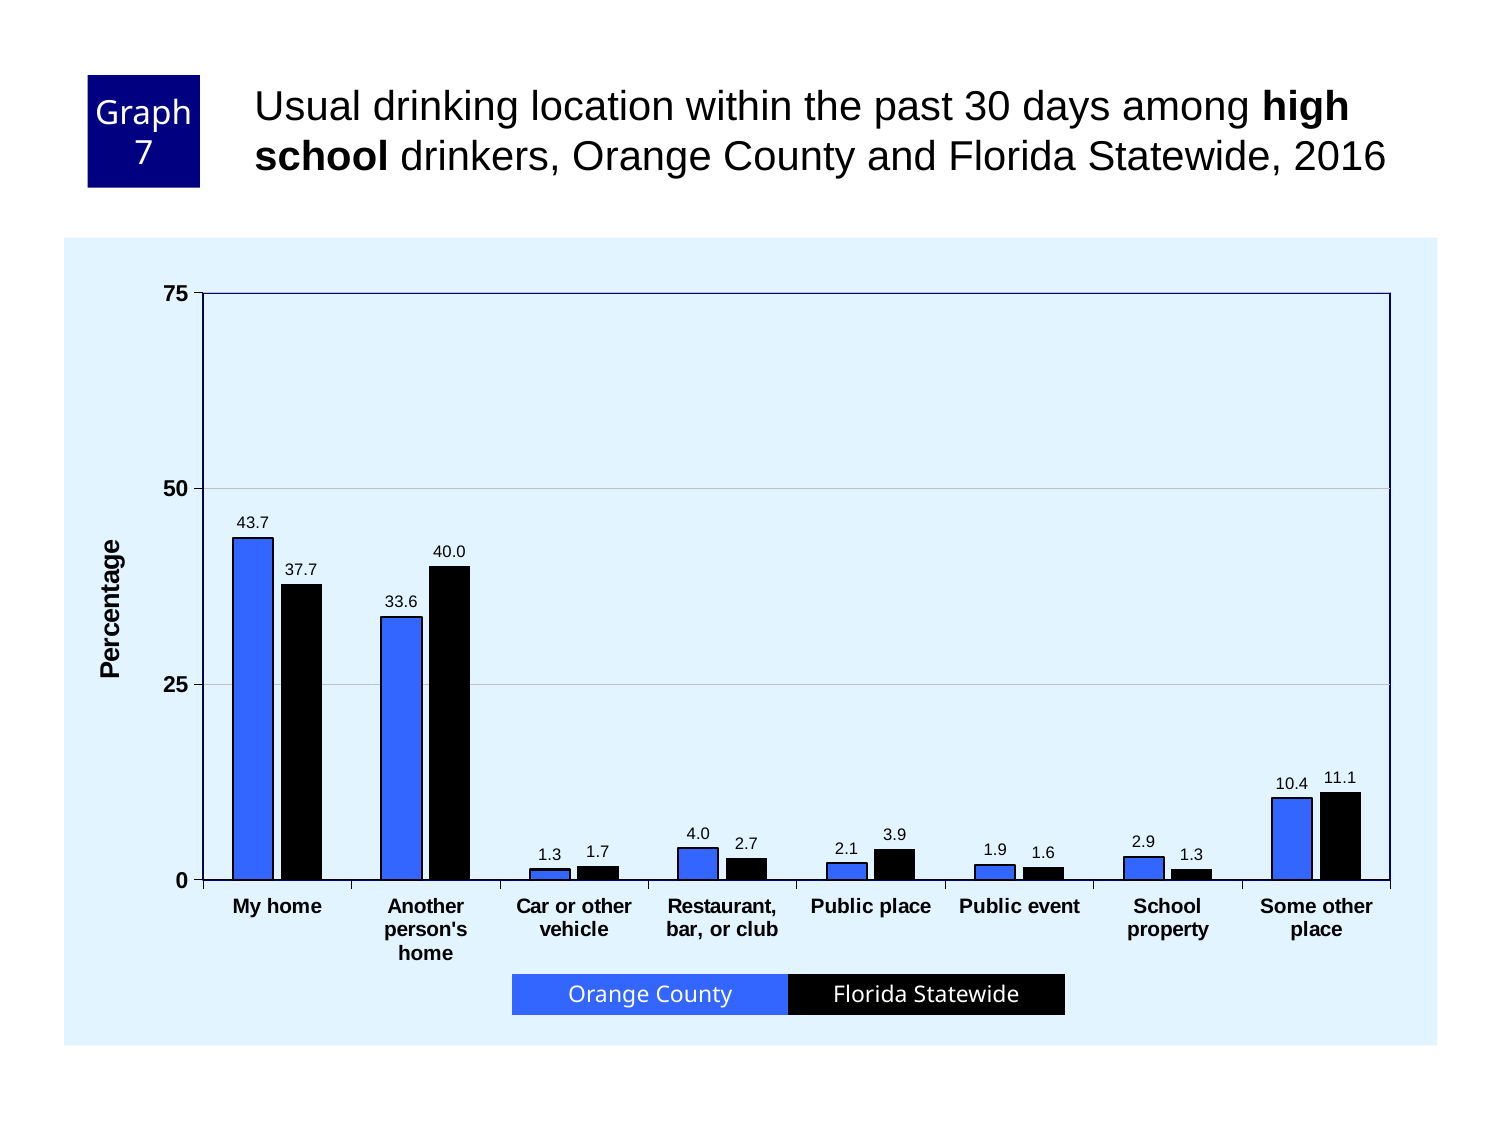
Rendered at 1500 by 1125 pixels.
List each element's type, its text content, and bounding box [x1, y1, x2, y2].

text_box Graph 7 [87, 75, 200, 188]
text_box Usual drinking location within the past 30 days among high school drinkers, Orange County and Florida Statewide, 2016 [249, 75, 1438, 200]
chart [63, 237, 1438, 1046]
